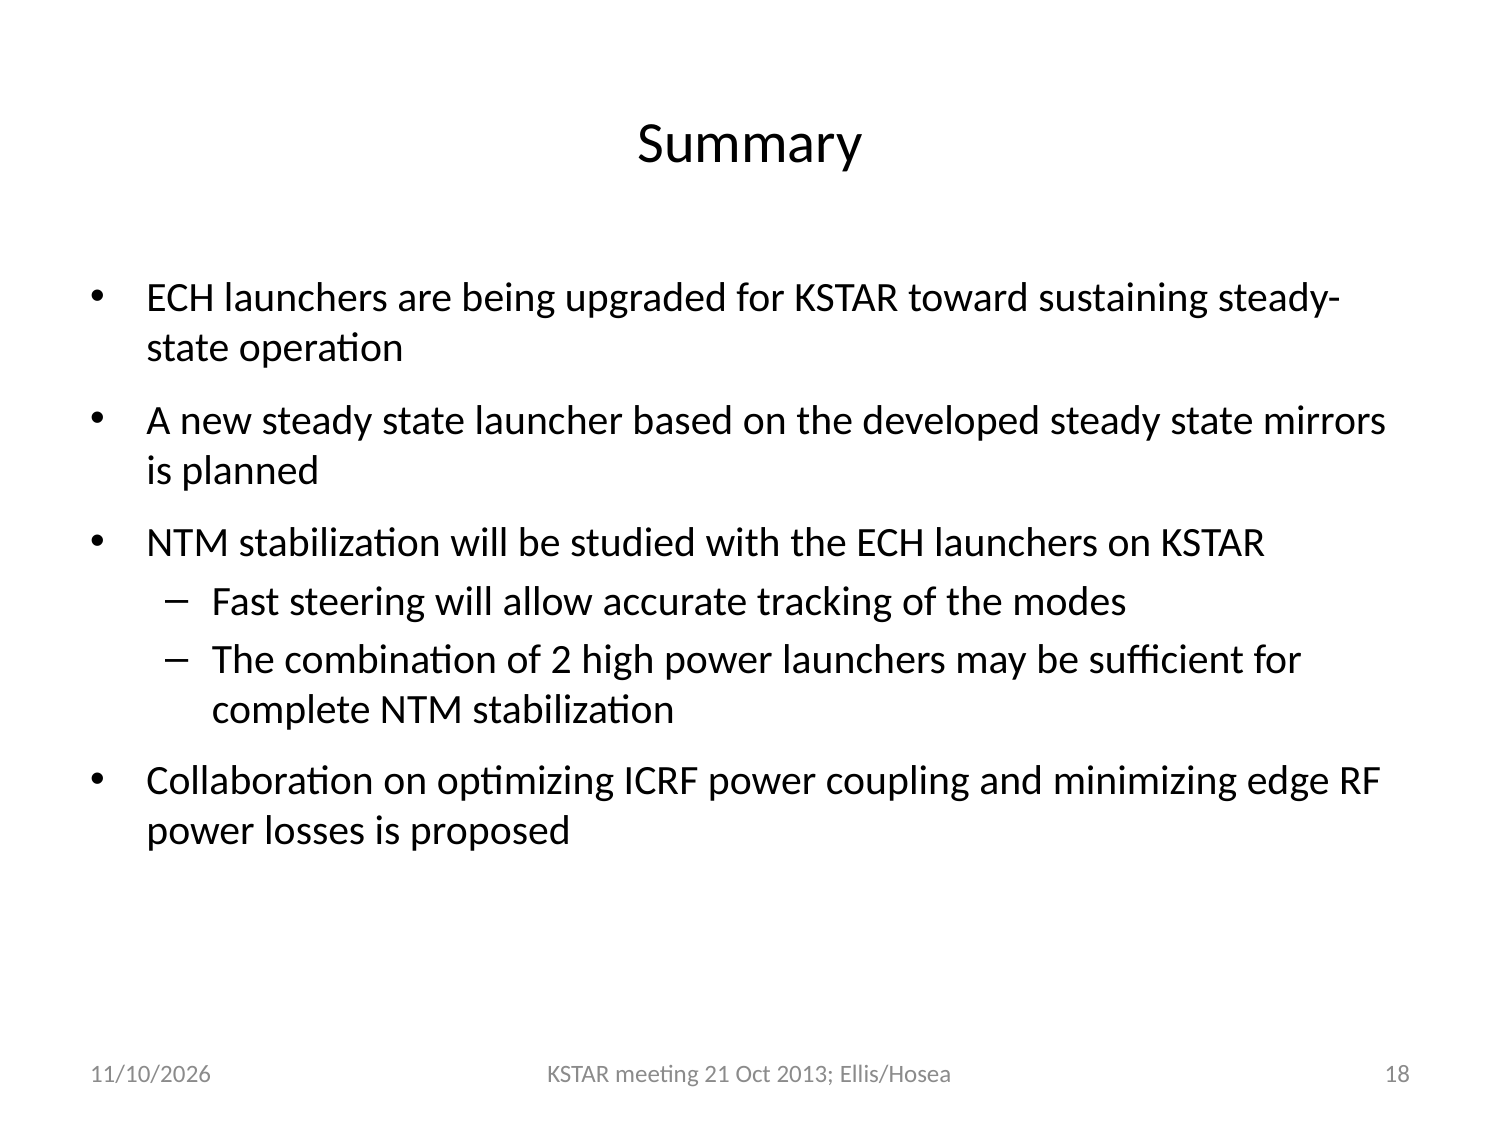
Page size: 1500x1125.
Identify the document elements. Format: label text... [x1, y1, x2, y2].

title Summary [75, 45, 1425, 233]
slide_number 18 [1074, 1042, 1425, 1103]
list ECH launchers are being upgraded for KSTAR toward sustaining steady-state operation A new steady state launcher based on the developed steady state mirrors is planned NTM stabilization will be studied with the ECH launchers on KSTAR Fast steering will allow accurate tracking of the modes The combination of 2 high power launchers may be sufficient for complete NTM stabilization Collaboration on optimizing ICRF power coupling and minimizing edge RF power losses is proposed [75, 262, 1425, 1005]
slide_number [75, 1042, 425, 1103]
footer KSTAR meeting 21 Oct 2013; Ellis/Hosea [512, 1042, 988, 1103]
